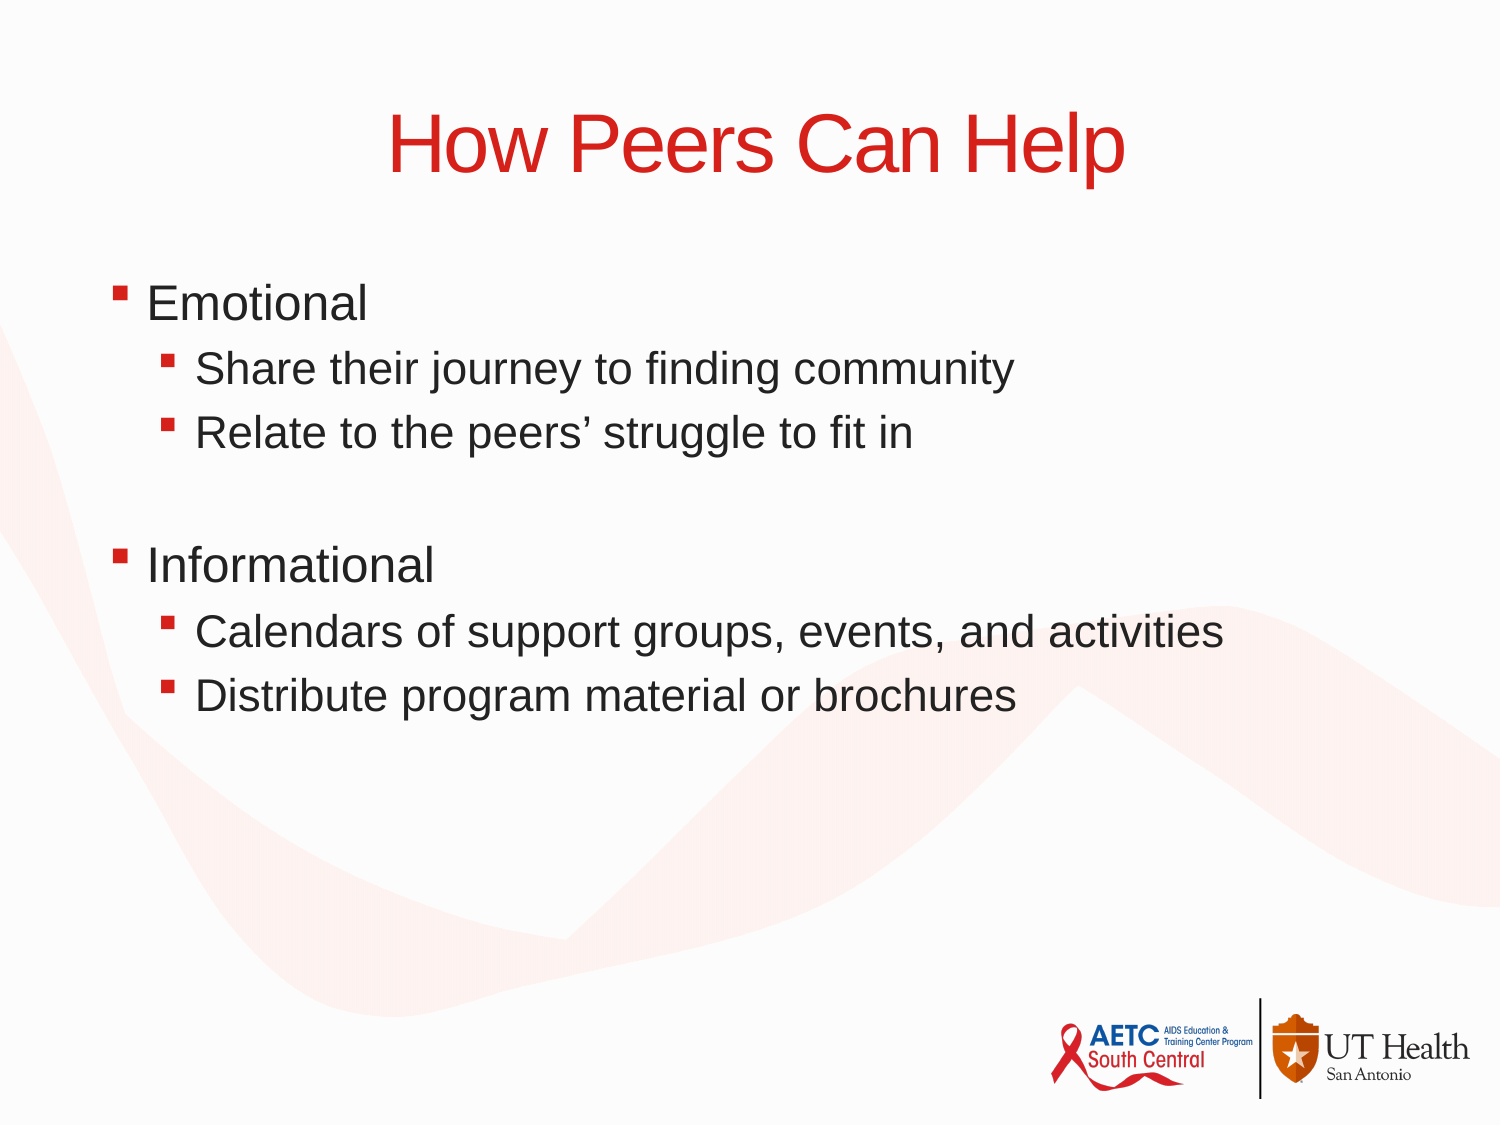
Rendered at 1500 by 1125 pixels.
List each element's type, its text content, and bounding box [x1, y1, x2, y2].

picture [0, 0, 1500, 1100]
text_box Emotional Share their journey to finding community Relate to the peers’ struggle to fit in Informational Calendars of support groups, events, and activities Distribute program material or brochures [75, 262, 1440, 979]
title How Peers Can Help [75, 45, 1440, 233]
